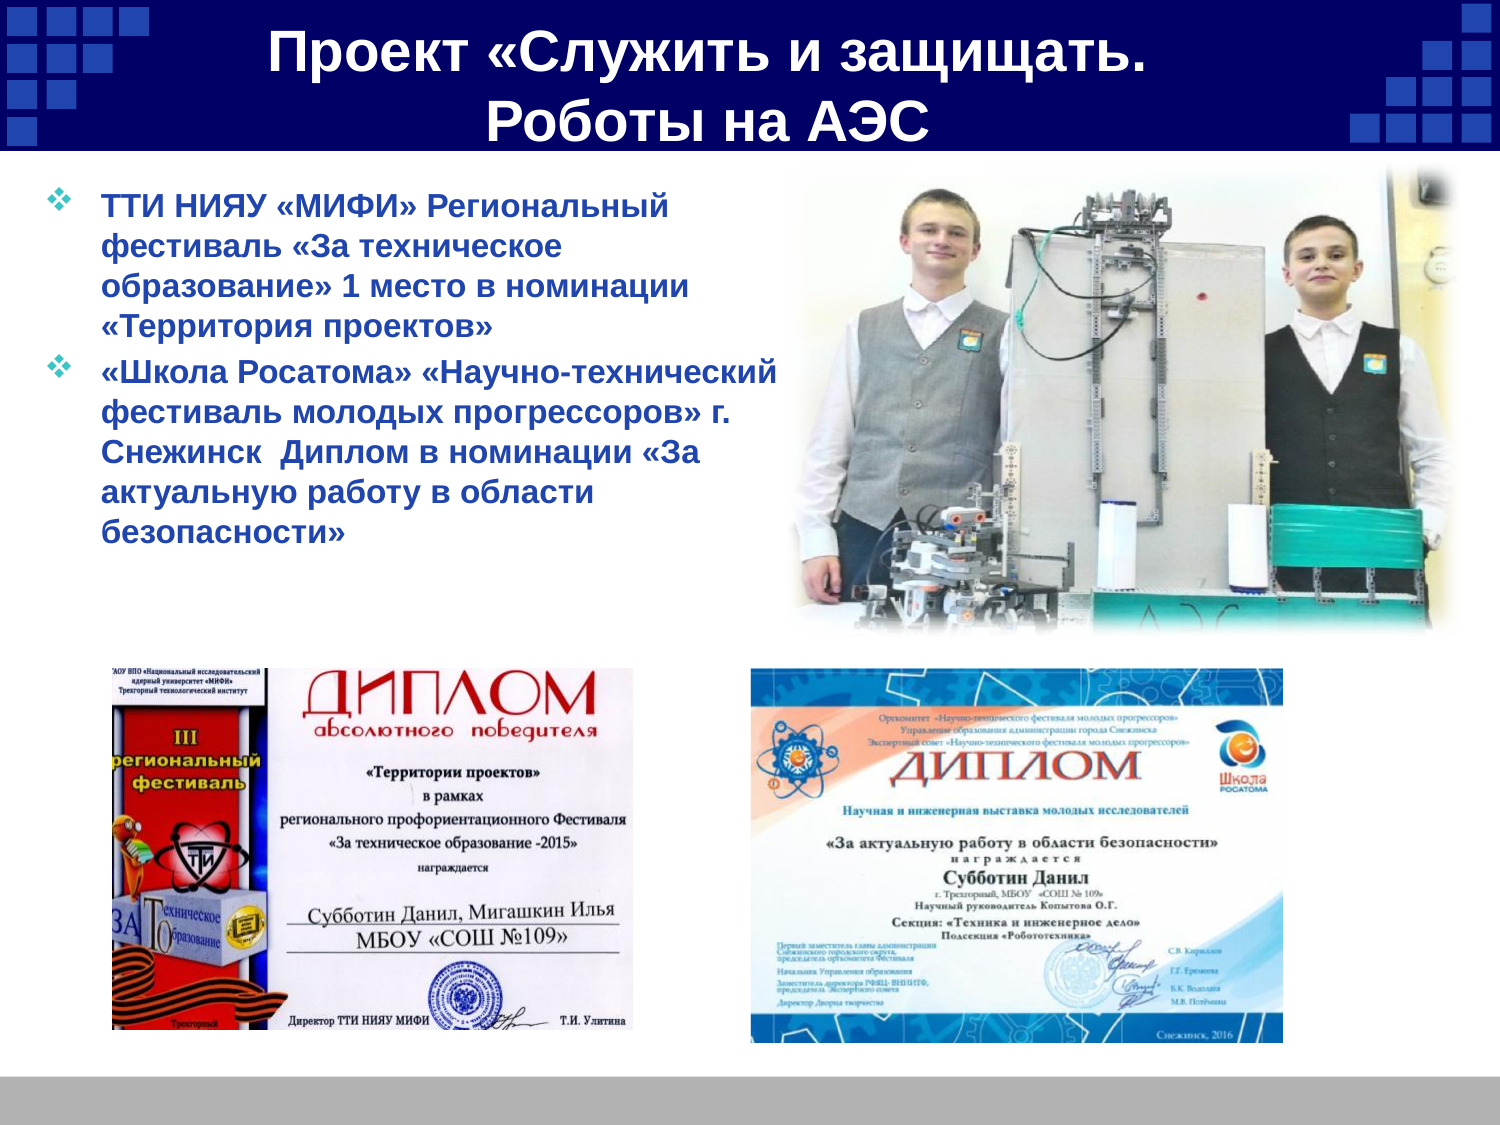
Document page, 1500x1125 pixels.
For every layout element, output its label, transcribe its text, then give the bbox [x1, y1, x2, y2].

title Проект «Служить и защищать. Роботы на АЭС [182, 16, 1233, 150]
picture [751, 160, 1461, 1123]
list ТТИ НИЯУ «МИФИ» Региональный фестиваль «За техническое образование» 1 место в номинации «Территория проектов» «Школа Росатома» «Научно-технический фестиваль молодых прогрессоров» г. Снежинск Диплом в номинации «За актуальную работу в области безопасности» [29, 176, 780, 575]
picture [111, 668, 634, 1031]
